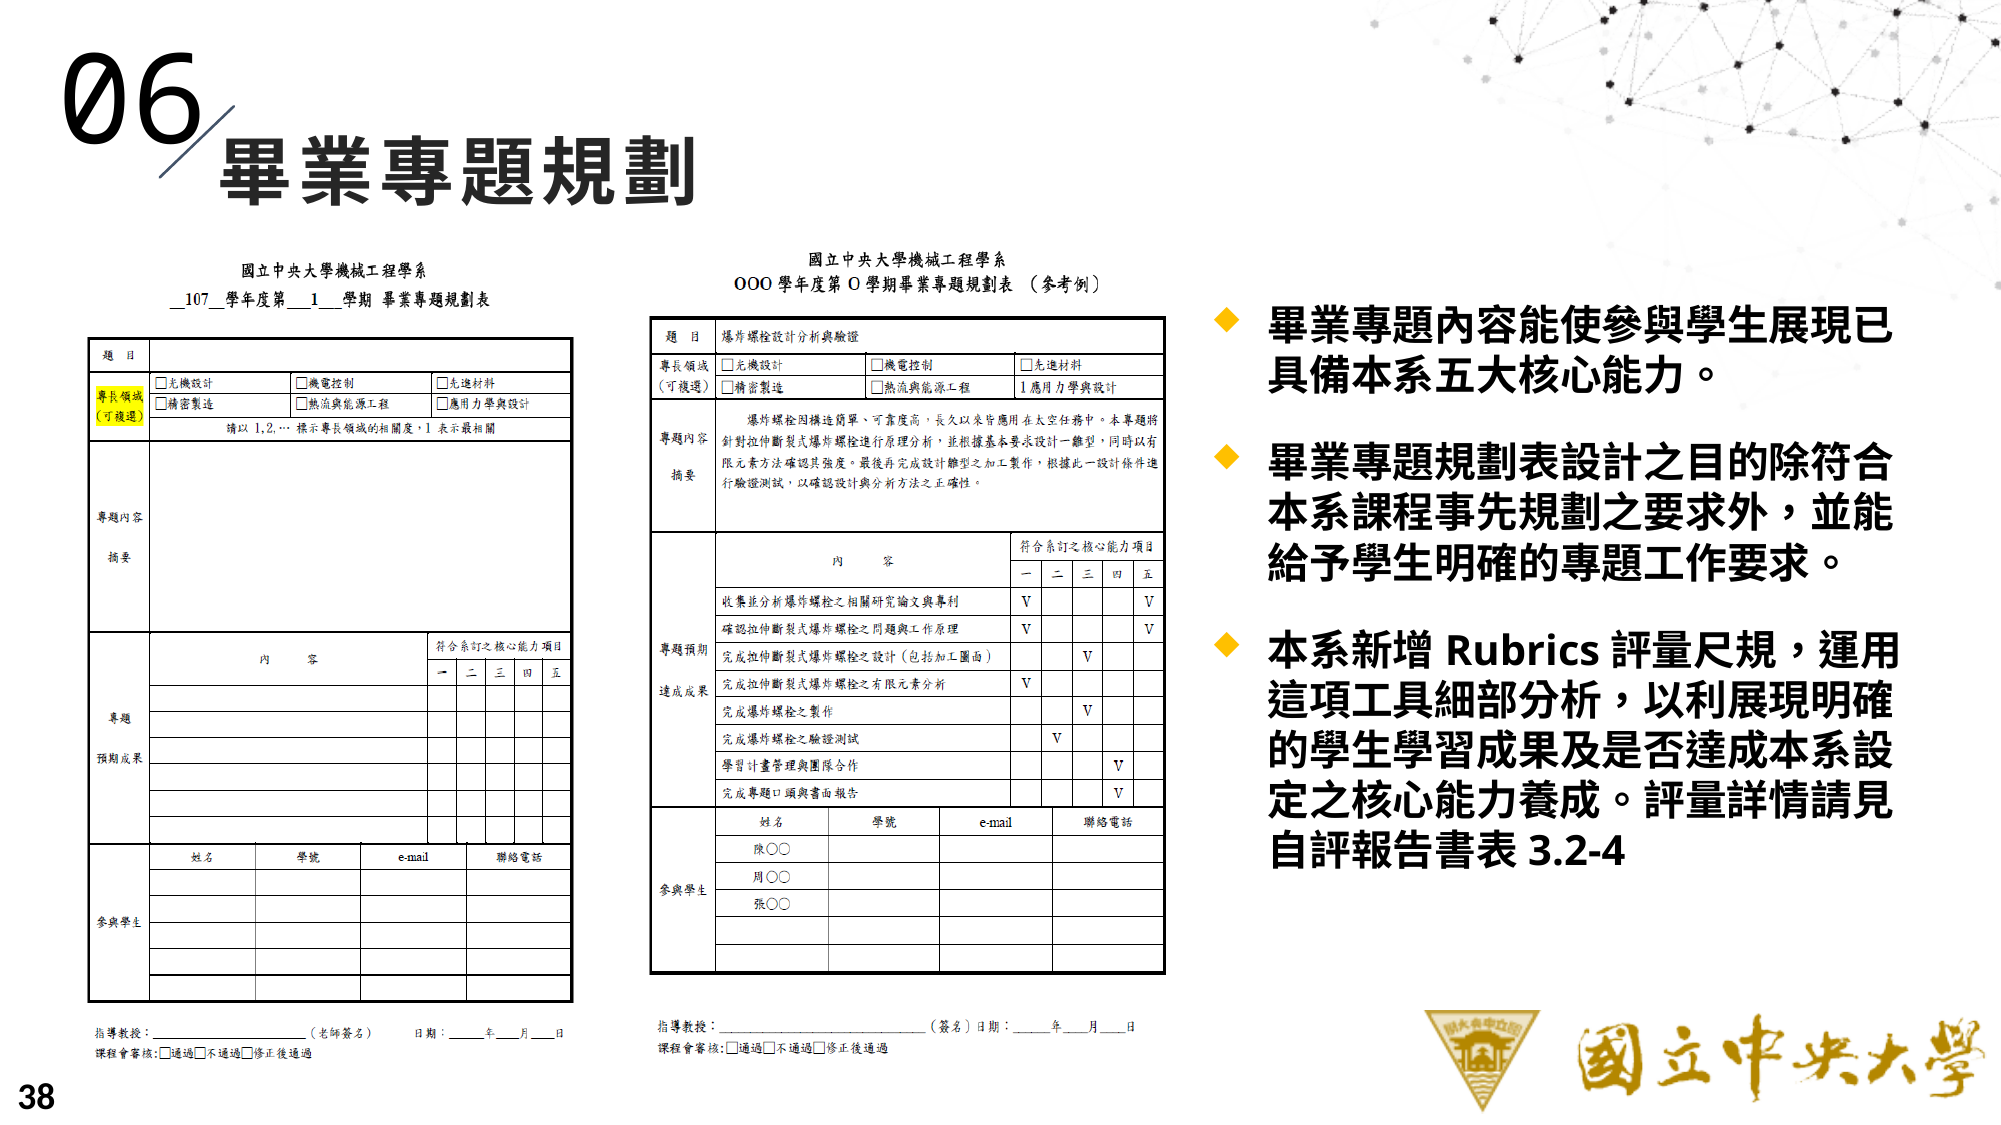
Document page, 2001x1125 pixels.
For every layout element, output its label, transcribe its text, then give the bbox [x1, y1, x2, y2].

picture [1423, 1010, 1987, 1114]
picture [1419, 0, 2000, 435]
picture [49, 234, 1197, 1078]
text_box 畢業專題規劃 [202, 117, 714, 223]
text_box 畢業專題內容能使參與學生展現已具備本系五大核心能力。 畢業專題規劃表設計之目的除符合本系課程事先規劃之要求外，並能給予學生明確的專題工作要求。 本系新增Rubrics評量尺規，運用這項工具細部分析，以利展現明確的學生學習成果及是否達成本系設定之核心能力養成。評量詳情請見自評報告書表3.2-4 [1197, 291, 1942, 969]
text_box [159, 106, 234, 178]
text_box 06 [42, 10, 280, 176]
text_box 38 [2, 1064, 71, 1125]
